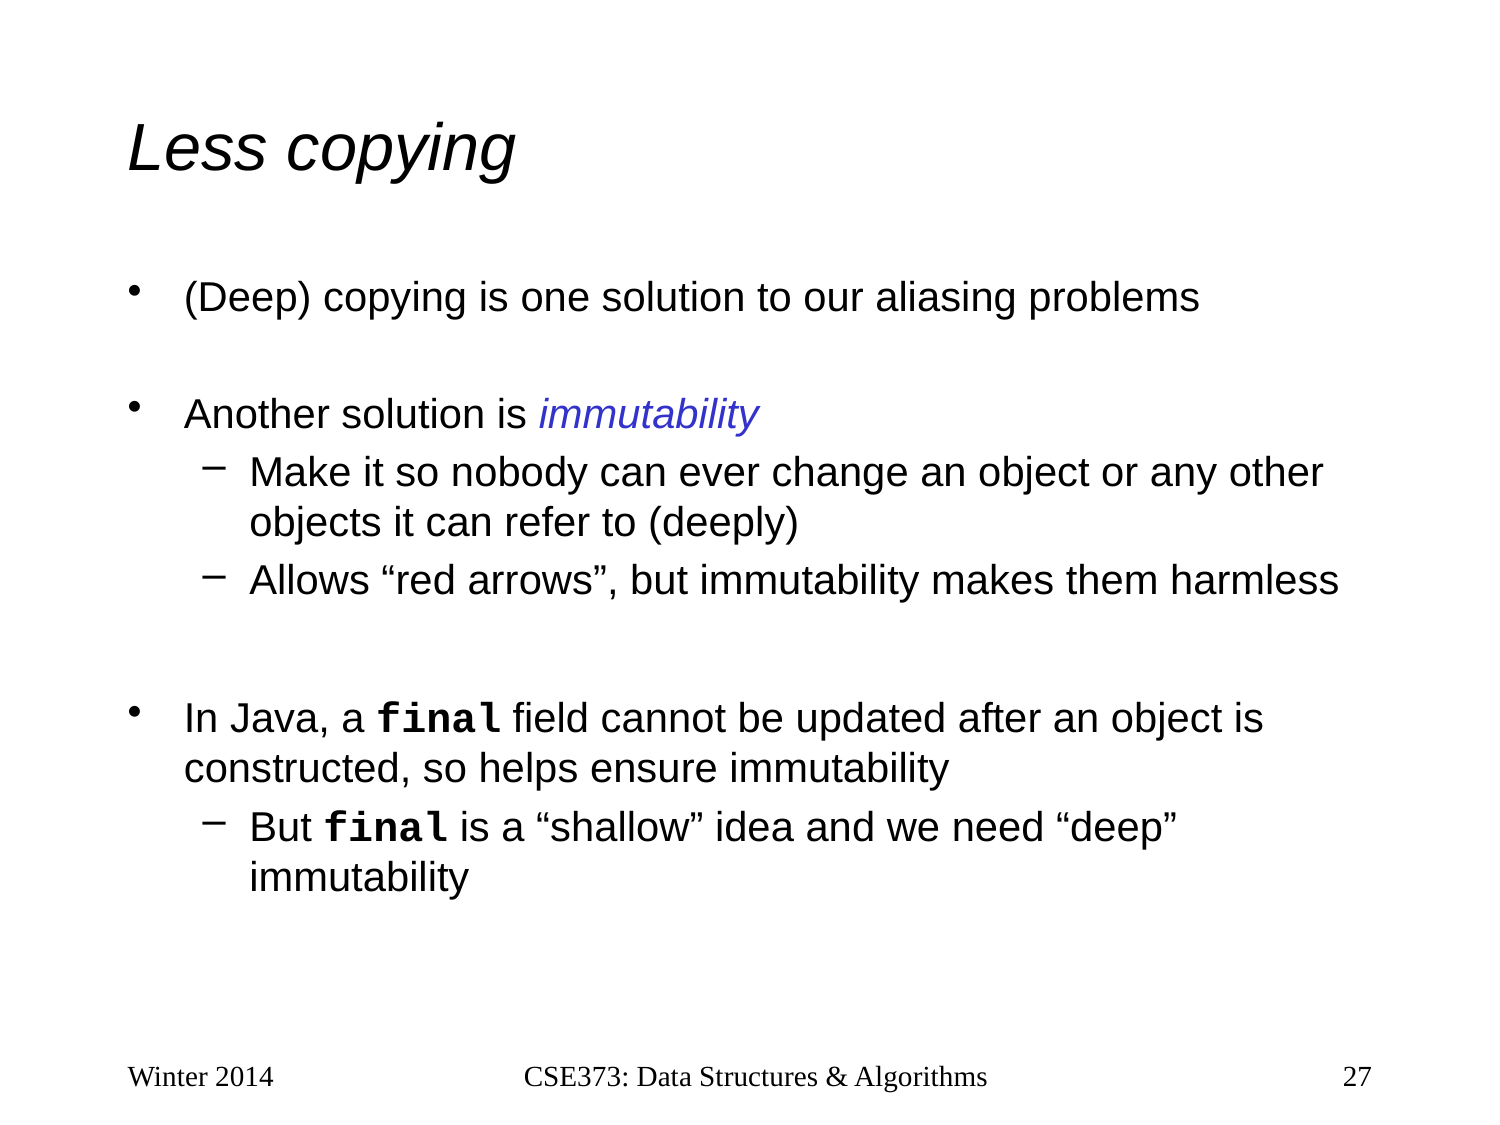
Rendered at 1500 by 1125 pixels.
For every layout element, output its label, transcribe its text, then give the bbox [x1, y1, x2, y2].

title Less copying [112, 49, 1388, 238]
slide_number Winter 2014 [112, 1049, 426, 1125]
footer CSE373: Data Structures & Algorithms [474, 1049, 1038, 1125]
slide_number 27 [1074, 1049, 1388, 1125]
list (Deep) copying is one solution to our aliasing problems Another solution is immutability Make it so nobody can ever change an object or any other objects it can refer to (deeply) Allows “red arrows”, but immutability makes them harmless In Java, a final field cannot be updated after an object is constructed, so helps ensure immutability But final is a “shallow” idea and we need “deep” immutability [112, 262, 1413, 1001]
